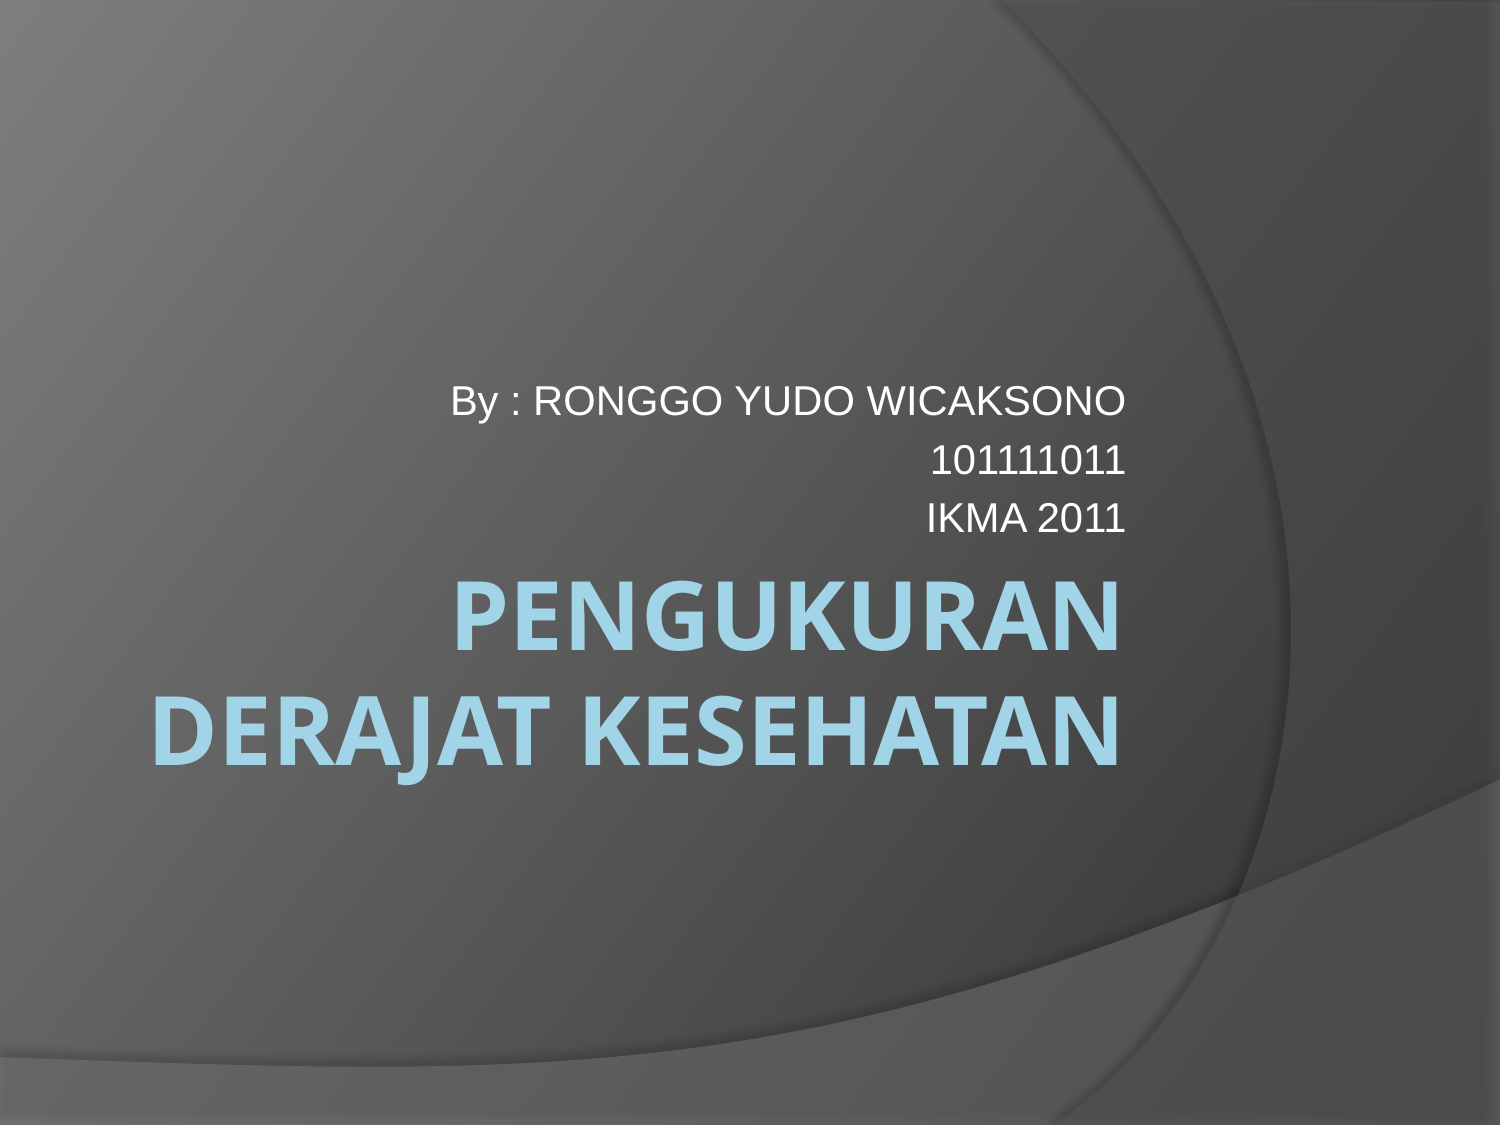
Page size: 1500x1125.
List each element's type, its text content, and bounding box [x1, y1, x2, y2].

subtitle By : RONGGO YUDO WICAKSONO 101111011 IKMA 2011 [71, 253, 1134, 541]
title PENGUKURAN DERAJAT KESEHATAN [70, 547, 1134, 925]
